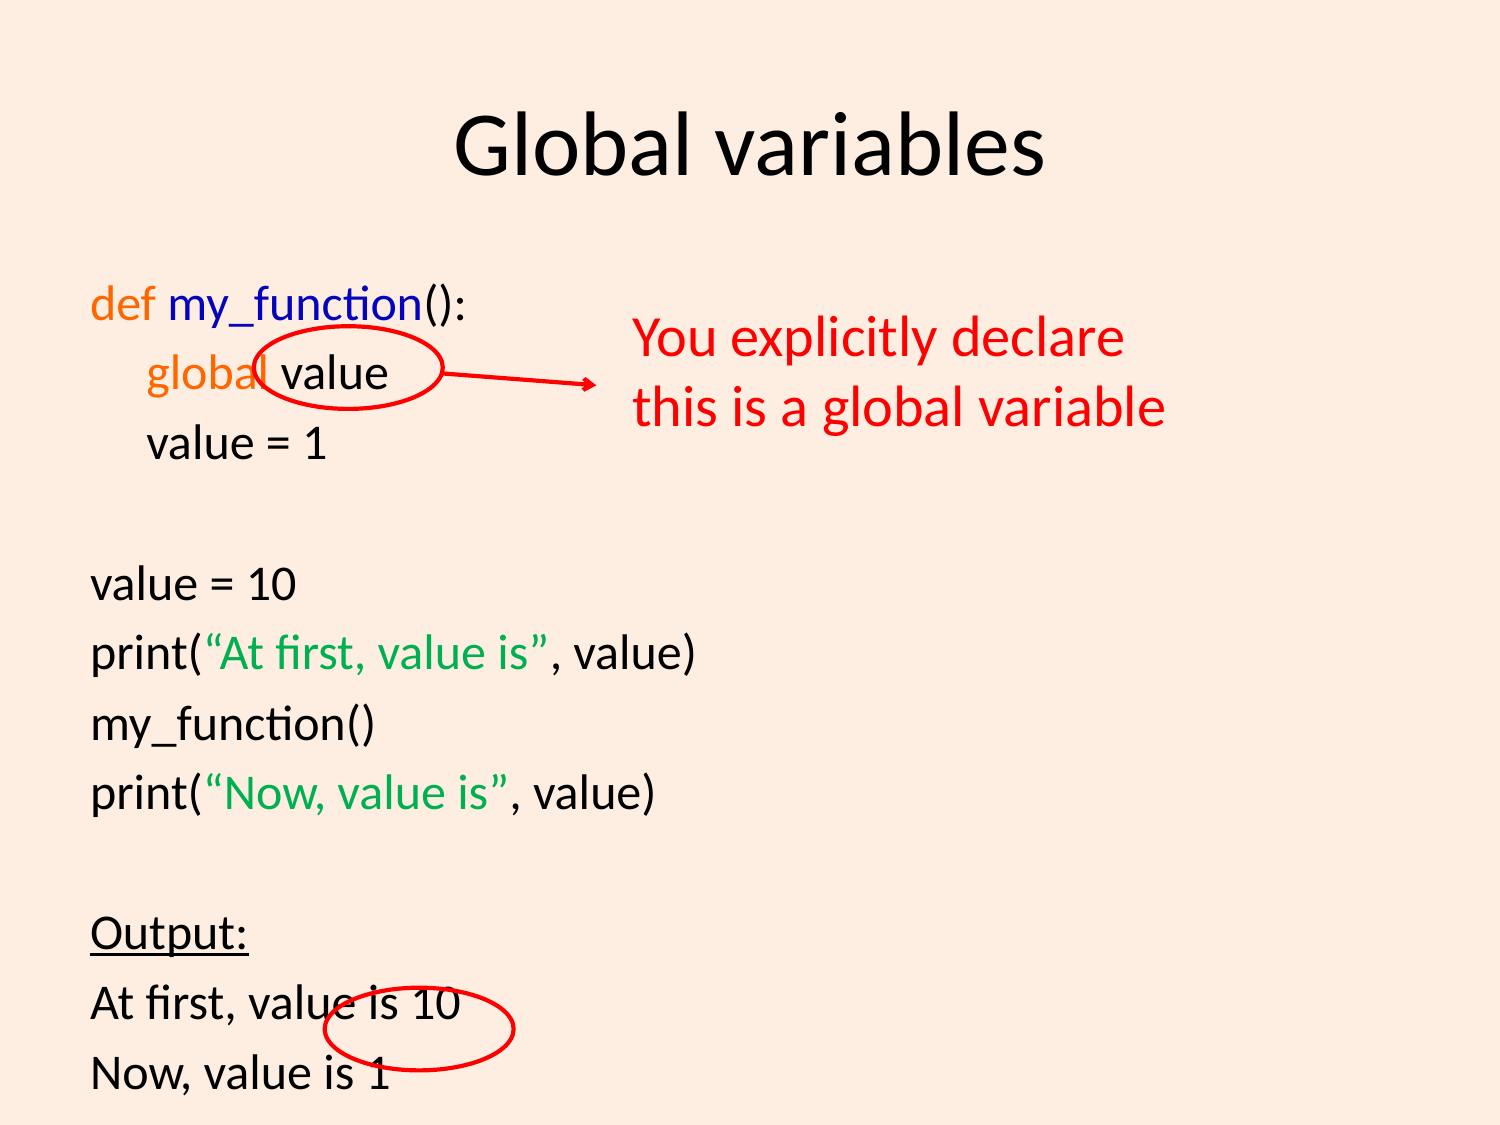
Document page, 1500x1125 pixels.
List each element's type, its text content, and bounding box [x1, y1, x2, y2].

text_box [322, 985, 516, 1073]
list def my_function(): global value value = 1 value = 10 print(“At first, value is”, value) my_function() print(“Now, value is”, value) Output: At first, value is 10 Now, value is 1 [75, 262, 1412, 1125]
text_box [442, 373, 597, 386]
text_box [251, 324, 445, 411]
title Global variables [75, 45, 1425, 233]
text_box You explicitly declare this is a global variable [561, 290, 1188, 527]
